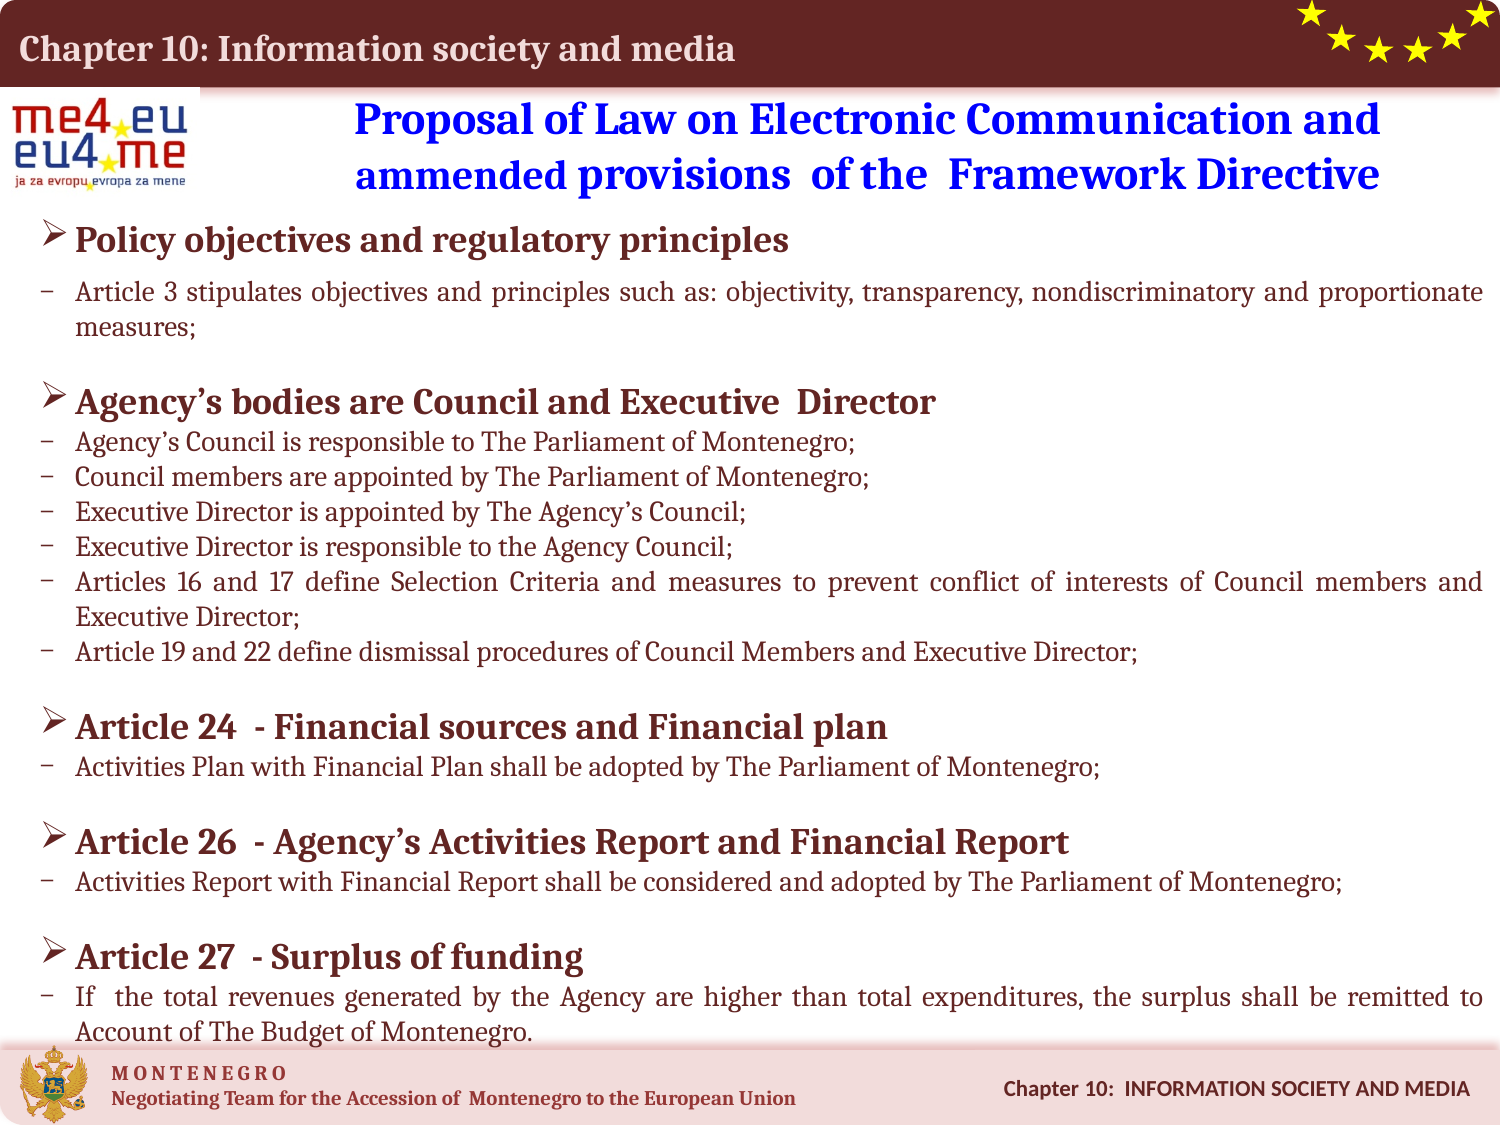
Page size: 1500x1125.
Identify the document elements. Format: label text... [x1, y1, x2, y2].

picture [10, 1043, 95, 1125]
text_box [0, 1047, 6, 1120]
text_box Proposal of Law on Electronic Communication and ammended provisions of the Framework Directive [236, 99, 1500, 188]
text_box M O N T E N E G R O Negotiating Team for the Accession of Montenegro to the European Union [99, 1083, 816, 1117]
text_box Policy objectives and regulatory principles Article 3 stipulates objectives and principles such as: objectivity, transparency, nondiscriminatory and proportionate measures; Agency’s bodies are Council and Executive Director Agency’s Council is responsible to The Parliament of Montenegro; Council members are appointed by The Parliament of Montenegro; Executive Director is appointed by The Agency’s Council; Executive Director is responsible to the Agency Council; Articles 16 and 17 define Selection Criteria and measures to prevent conflict of interests of Council members and Executive Director; Article 19 and 22 define dismissal procedures of Council Members and Executive Director; Article 24 - Financial sources and Financial plan Activities Plan with Financial Plan shall be adopted by The Parliament of Montenegro; Article 26 - Agency’s Activities Report and Financial Report Activities Report with Financial Report shall be considered and adopted by The Parliament of Montenegro; Article 27 - Surplus of funding If the total revenues generated by the Agency are higher than total expenditures, the surplus shall be remitted to Account of The Budget of Montenegro. [24, 149, 1500, 1083]
text_box [99, 1083, 973, 1125]
text_box Chapter 10: INFORMATION SOCIETY AND MEDIA [973, 1083, 1500, 1125]
picture [0, 87, 201, 201]
text_box Chapter 10: Information society and media [0, 0, 1500, 90]
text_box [1296, 0, 1496, 63]
